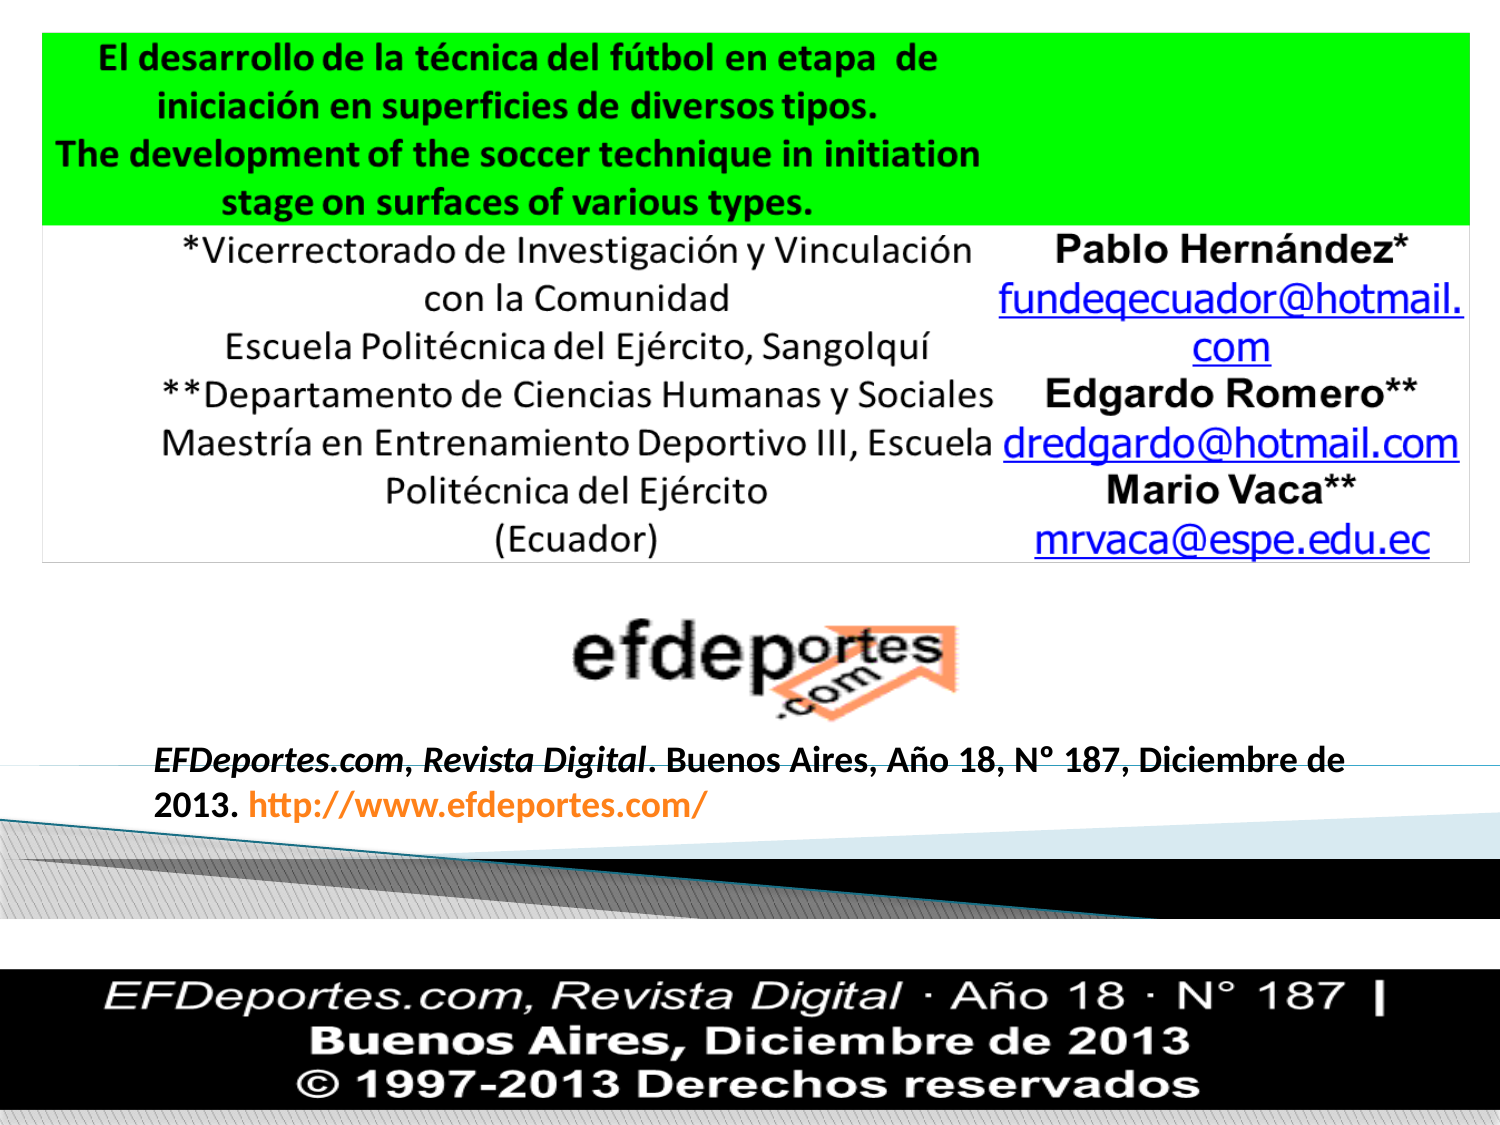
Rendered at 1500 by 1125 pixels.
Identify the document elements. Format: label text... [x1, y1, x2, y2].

picture [41, 18, 1471, 587]
picture [0, 859, 1500, 1125]
text_box EFDeportes.com, Revista Digital. Buenos Aires, Año 18, Nº 187, Diciembre de 2013. http://www.efdeportes.com/ [138, 727, 1388, 833]
picture [572, 617, 963, 729]
